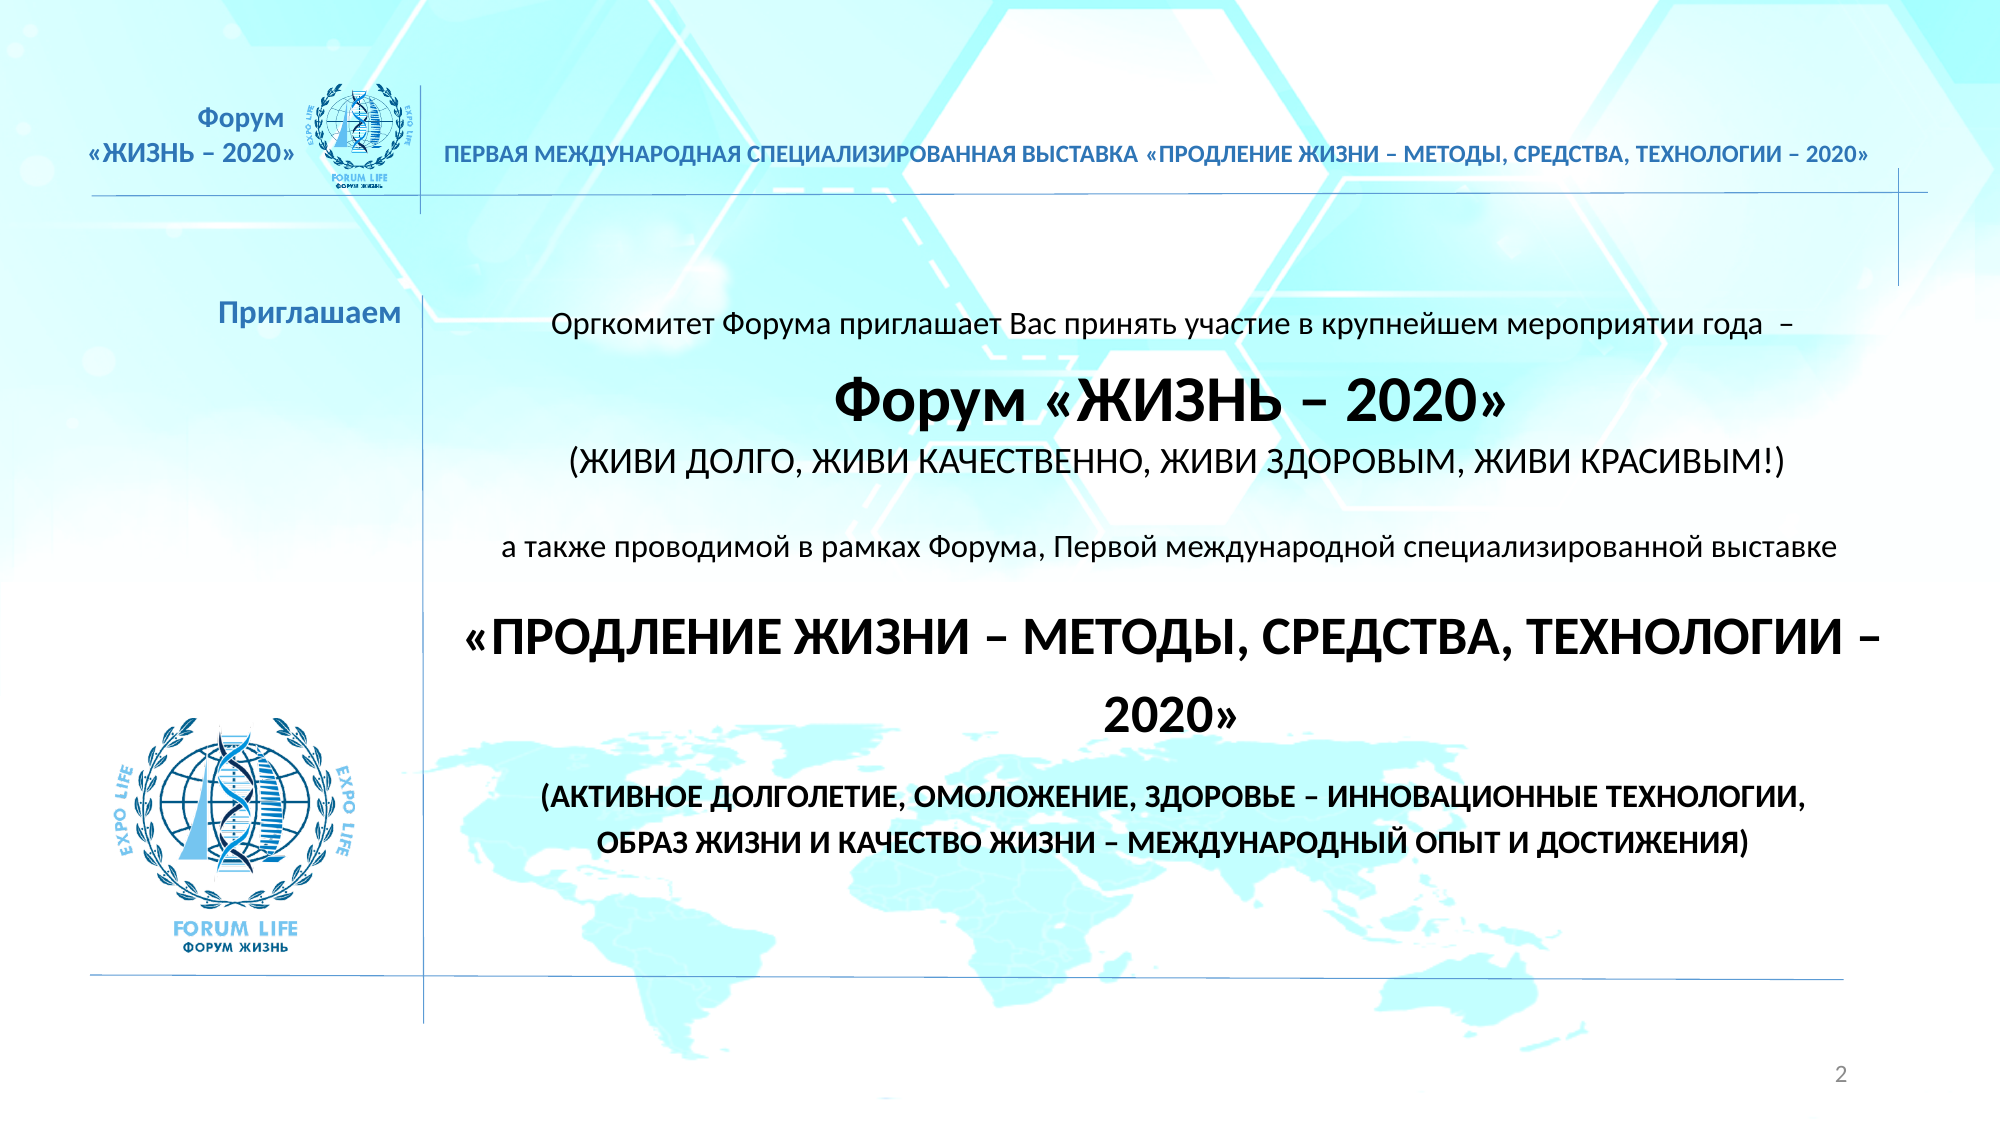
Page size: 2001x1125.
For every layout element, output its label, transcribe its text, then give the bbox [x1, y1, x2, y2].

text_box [89, 974, 1844, 980]
text_box Приглашаем [203, 282, 462, 338]
picture [0, 0, 2000, 1125]
list Оргкомитет Форума приглашает Вас принять участие в крупнейшем мероприятии года – Форум «ЖИЗНЬ – 2020» (ЖИВИ ДОЛГО, ЖИВИ КАЧЕСТВЕННО, ЖИВИ ЗДОРОВЫМ, ЖИВИ КРАСИВЫМ!) а также проводимой в рамках Форума, Первой международной специализированной выставке «ПРОДЛЕНИЕ ЖИЗНИ – МЕТОДЫ, СРЕДСТВА, ТЕХНОЛОГИИ – 2020» (АКТИВНОЕ ДОЛГОЛЕТИЕ, ОМОЛОЖЕНИЕ, ЗДОРОВЬЕ – ИННОВАЦИОННЫЕ ТЕХНОЛОГИИ, ОБРАЗ ЖИЗНИ И КАЧЕСТВО ЖИЗНИ – МЕЖДУНАРОДНЫЙ ОПЫТ И ДОСТИЖЕНИЯ) Ежегодный МЕЖДУНАРОДНЫЙ ФОРУМ посвященный ТЕМАТИКЕ продления жизни – ПЛОЩАДКА ДЛЯ ПРЕДСТАВЛЕНИЯ ДЕЯТЕЛЬНОСТИ КОМПАНИЙ И ОРГАНИЗАЦИЙ ПО ТЕМАТИКЕ продления жизни И АКТИВНОГО ДОЛГОЛЕТИЯ – СОЦИАЛЬНЫЙ И НАУЧНЫЙ АСПЕКТЫ Жить больше 100 лет – возможно! [424, 298, 1925, 582]
